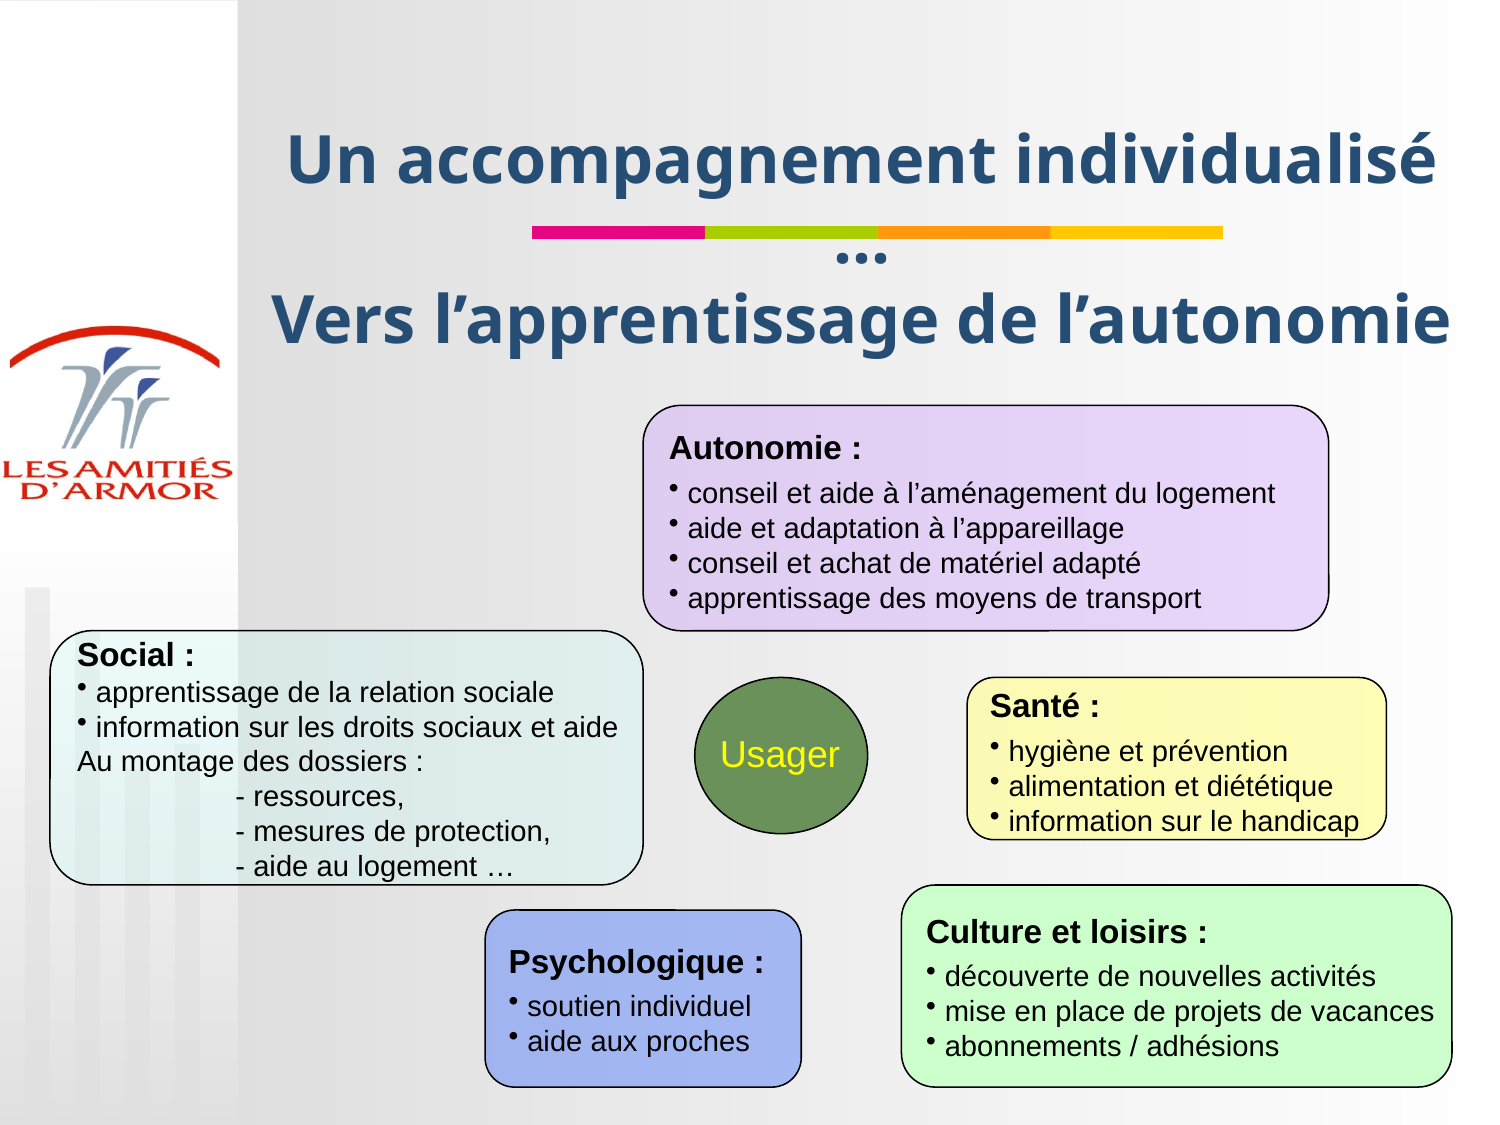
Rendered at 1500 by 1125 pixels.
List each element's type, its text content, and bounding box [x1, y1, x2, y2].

text_box [242, 371, 1423, 1081]
picture [531, 226, 1223, 239]
text_box Social : apprentissage de la relation sociale information sur les droits sociaux et aide Au montage des dossiers : - ressources, - mesures de protection, - aide au logement … [242, 630, 644, 885]
text_box Culture et loisirs : découverte de nouvelles activités mise en place de projets de vacances abonnements / adhésions [901, 885, 1452, 1088]
text_box Un accompagnement individualisé … Vers l’apprentissage de l’autonomie [253, 0, 1471, 631]
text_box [694, 677, 868, 834]
text_box Autonomie : conseil et aide à l’aménagement du logement aide et adaptation à l’appareillage conseil et achat de matériel adapté apprentissage des moyens de transport [643, 405, 1329, 631]
text_box Psychologique : soutien individuel aide aux proches [485, 909, 802, 1088]
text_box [0, 0, 238, 1125]
text_box Santé : hygiène et prévention alimentation et diététique information sur le handicap [967, 677, 1387, 840]
